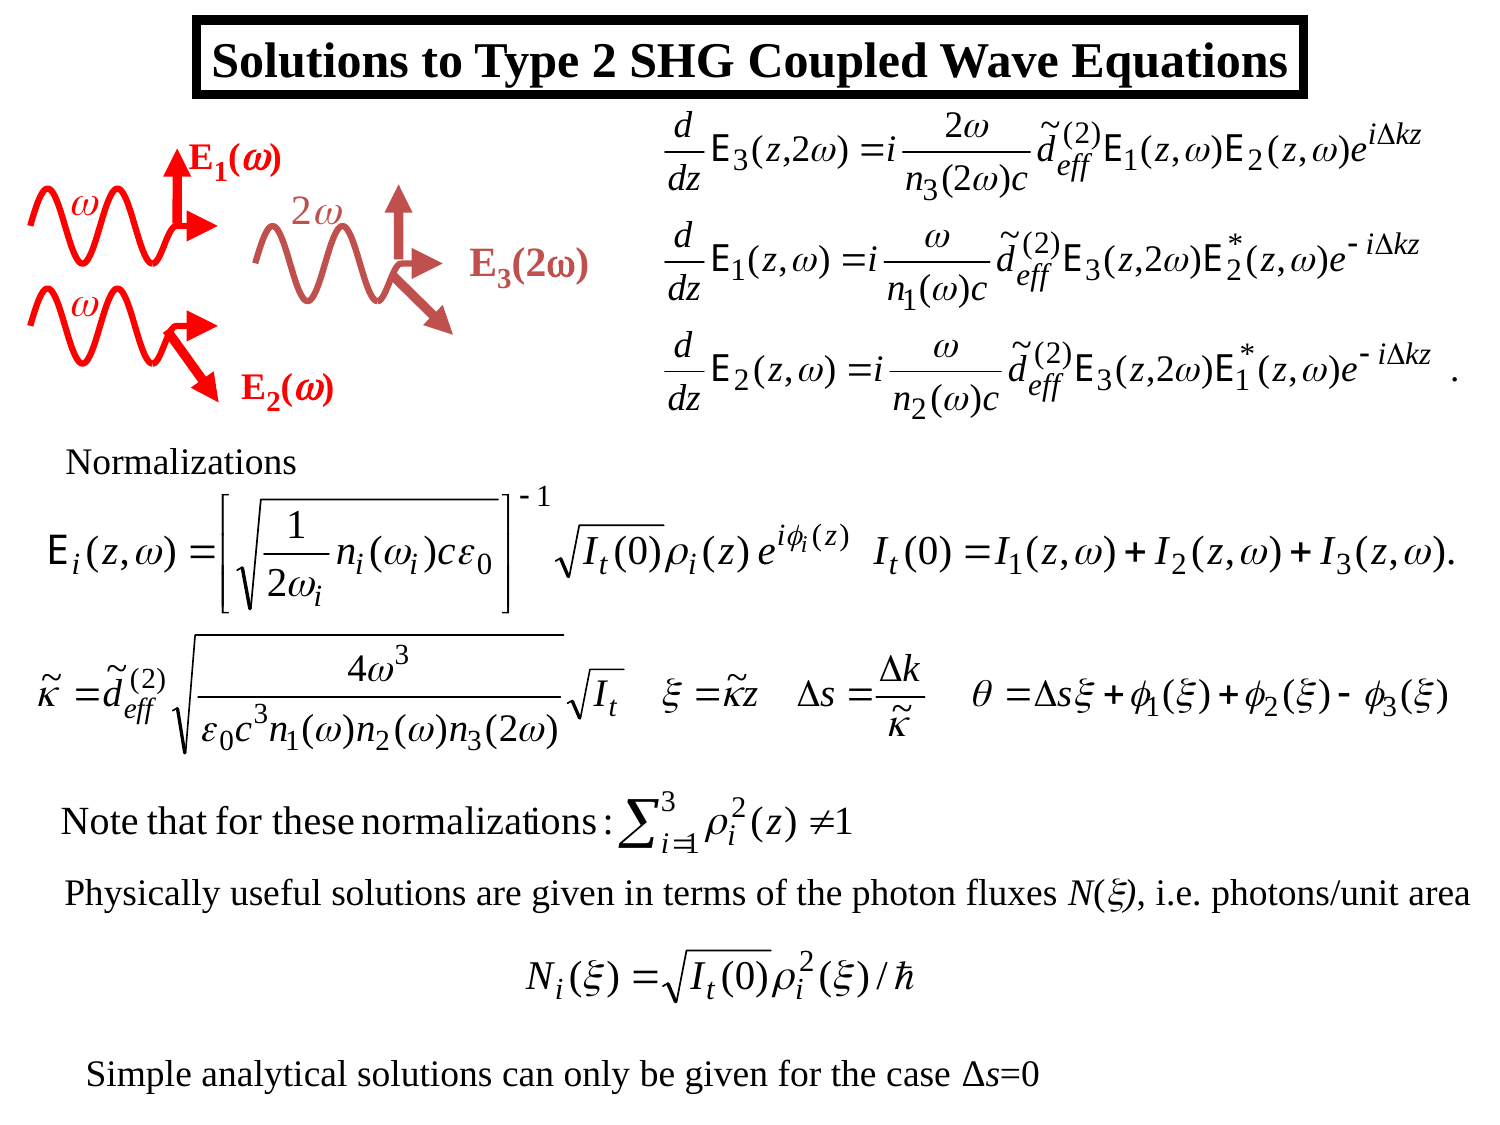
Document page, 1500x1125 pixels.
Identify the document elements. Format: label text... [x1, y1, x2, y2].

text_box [517, 938, 924, 1014]
text_box Physically useful solutions are given in terms of the photon fluxes N(), i.e. photons/unit area [49, 860, 1487, 920]
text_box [658, 99, 1464, 428]
text_box Solutions to Type 2 SHG Coupled Wave Equations [196, 20, 1304, 95]
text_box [30, 111, 607, 408]
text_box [40, 429, 1460, 623]
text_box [53, 781, 858, 862]
text_box Simple analytical solutions can only be given for the case Δs=0 [70, 1041, 1055, 1102]
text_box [31, 625, 1456, 762]
